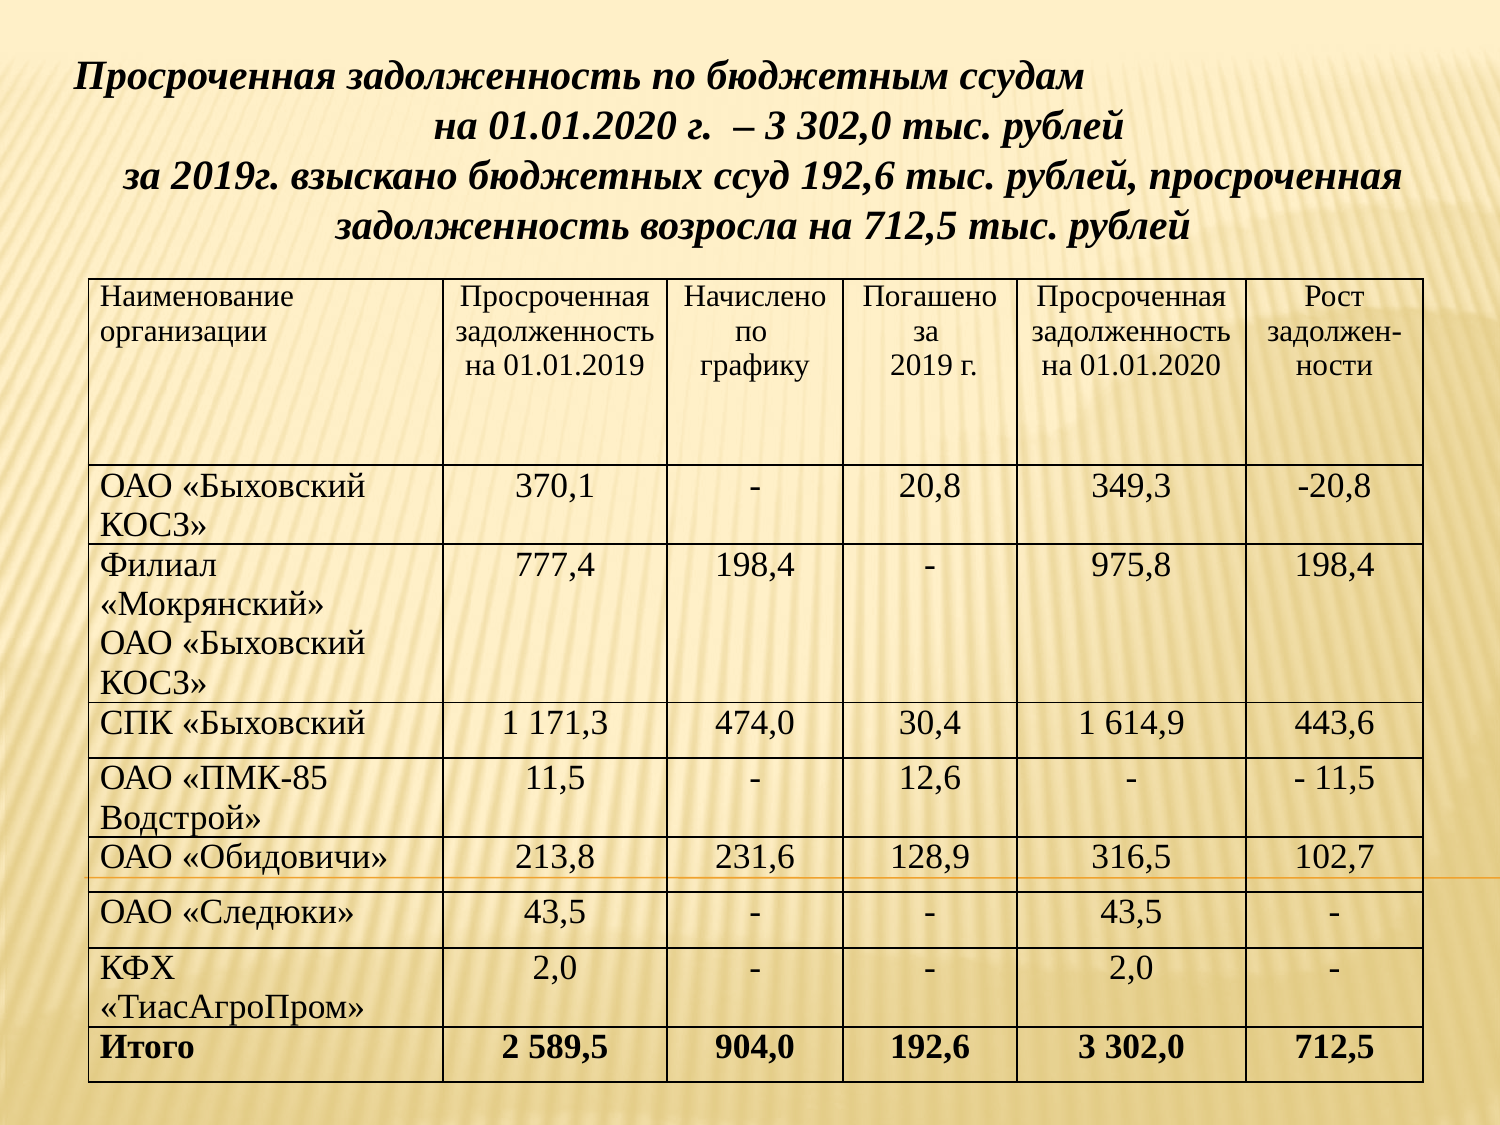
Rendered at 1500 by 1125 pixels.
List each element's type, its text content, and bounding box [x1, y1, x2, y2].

table_cell 316,5 [1018, 838, 1245, 891]
table_cell - [1247, 949, 1422, 1026]
table_cell ОАО «Следюки» [89, 893, 442, 947]
table_cell - [844, 949, 1016, 1026]
table_cell 2,0 [444, 949, 666, 1026]
table_cell 30,4 [844, 703, 1016, 757]
table_cell 904,0 [668, 1028, 842, 1081]
table_cell 443,6 [1247, 703, 1422, 757]
table_cell Итого [89, 1028, 442, 1081]
table_header Просроченная задолженность на 01.01.2019 [444, 280, 666, 464]
table_cell СПК «Быховский [89, 703, 442, 757]
table_cell 102,7 [1247, 838, 1422, 891]
table_cell 474,0 [668, 703, 842, 757]
table_cell 43,5 [444, 893, 666, 947]
table_cell 1 614,9 [1018, 703, 1245, 757]
table_cell 712,5 [1247, 1028, 1422, 1081]
table_cell 2 589,5 [444, 1028, 666, 1081]
table_cell 20,8 [844, 466, 1016, 543]
table_cell - [668, 949, 842, 1026]
table_cell 198,4 [1247, 545, 1422, 702]
table_cell 12,6 [844, 759, 1016, 836]
table_cell 3 302,0 [1018, 1028, 1245, 1081]
table_header Просроченная задолженность на 01.01.2020 [1018, 280, 1245, 464]
table_cell 370,1 [444, 466, 666, 543]
table_cell - [668, 759, 842, 836]
table_cell - [668, 466, 842, 543]
table_cell 192,6 [844, 1028, 1016, 1081]
table_cell ОАО «Обидовичи» [89, 838, 442, 891]
table_cell - [1247, 893, 1422, 947]
table_cell 1 171,3 [444, 703, 666, 757]
table_header Рост задолжен-ности [1247, 280, 1422, 464]
table_cell КФХ «ТиасАгроПром» [89, 949, 442, 1026]
table_cell Филиал «Мокрянский» ОАО «Быховский КОСЗ» [89, 545, 442, 702]
table_cell 128,9 [844, 838, 1016, 891]
table_header Начислено по графику [668, 280, 842, 464]
table_cell 2,0 [1018, 949, 1245, 1026]
table_cell 777,4 [444, 545, 666, 702]
table_cell 198,4 [668, 545, 842, 702]
table_cell - [668, 893, 842, 947]
table_cell - [1018, 759, 1245, 836]
table_cell ОАО «Быховский КОСЗ» [89, 466, 442, 543]
table_cell 975,8 [1018, 545, 1245, 702]
table_cell - [844, 545, 1016, 702]
text_box Просроченная задолженность по бюджетным ссудам на 01.01.2020 г. – 3 302,0 тыс. рублей за 2019г. взыскано бюджетных ссуд 192,6 тыс. рублей, просроченная задолженность возросла на 712,5 тыс. рублей [54, 66, 1473, 256]
table_header Погашено за 2019 г. [844, 280, 1016, 464]
table_cell 349,3 [1018, 466, 1245, 543]
table_cell 213,8 [444, 838, 666, 891]
table_header Наименование организации [89, 280, 442, 464]
table_cell 11,5 [444, 759, 666, 836]
table_cell 43,5 [1018, 893, 1245, 947]
table_cell - 11,5 [1247, 759, 1422, 836]
table_cell -20,8 [1247, 466, 1422, 543]
table_cell ОАО «ПМК-85 Водстрой» [89, 759, 442, 836]
table_cell - [844, 893, 1016, 947]
table_cell 231,6 [668, 838, 842, 891]
